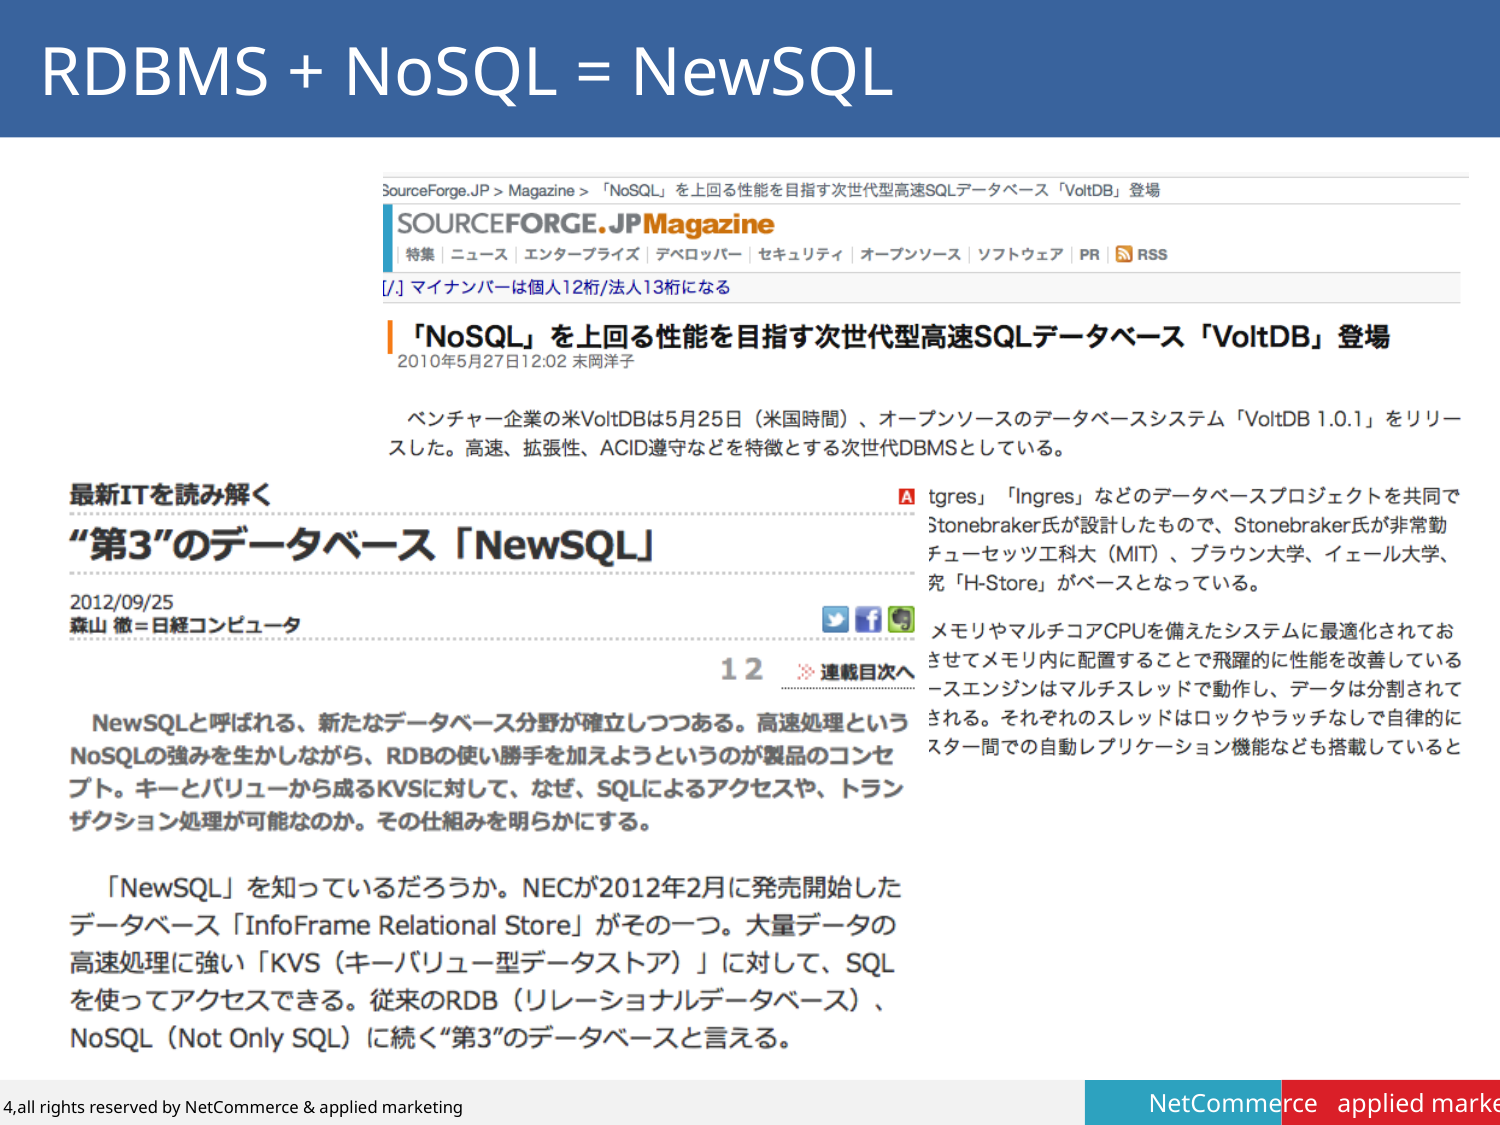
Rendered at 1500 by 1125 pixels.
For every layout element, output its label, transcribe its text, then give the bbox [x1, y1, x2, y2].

picture [62, 172, 1469, 1069]
title RDBMS + NoSQL = NewSQL [24, 24, 1375, 113]
